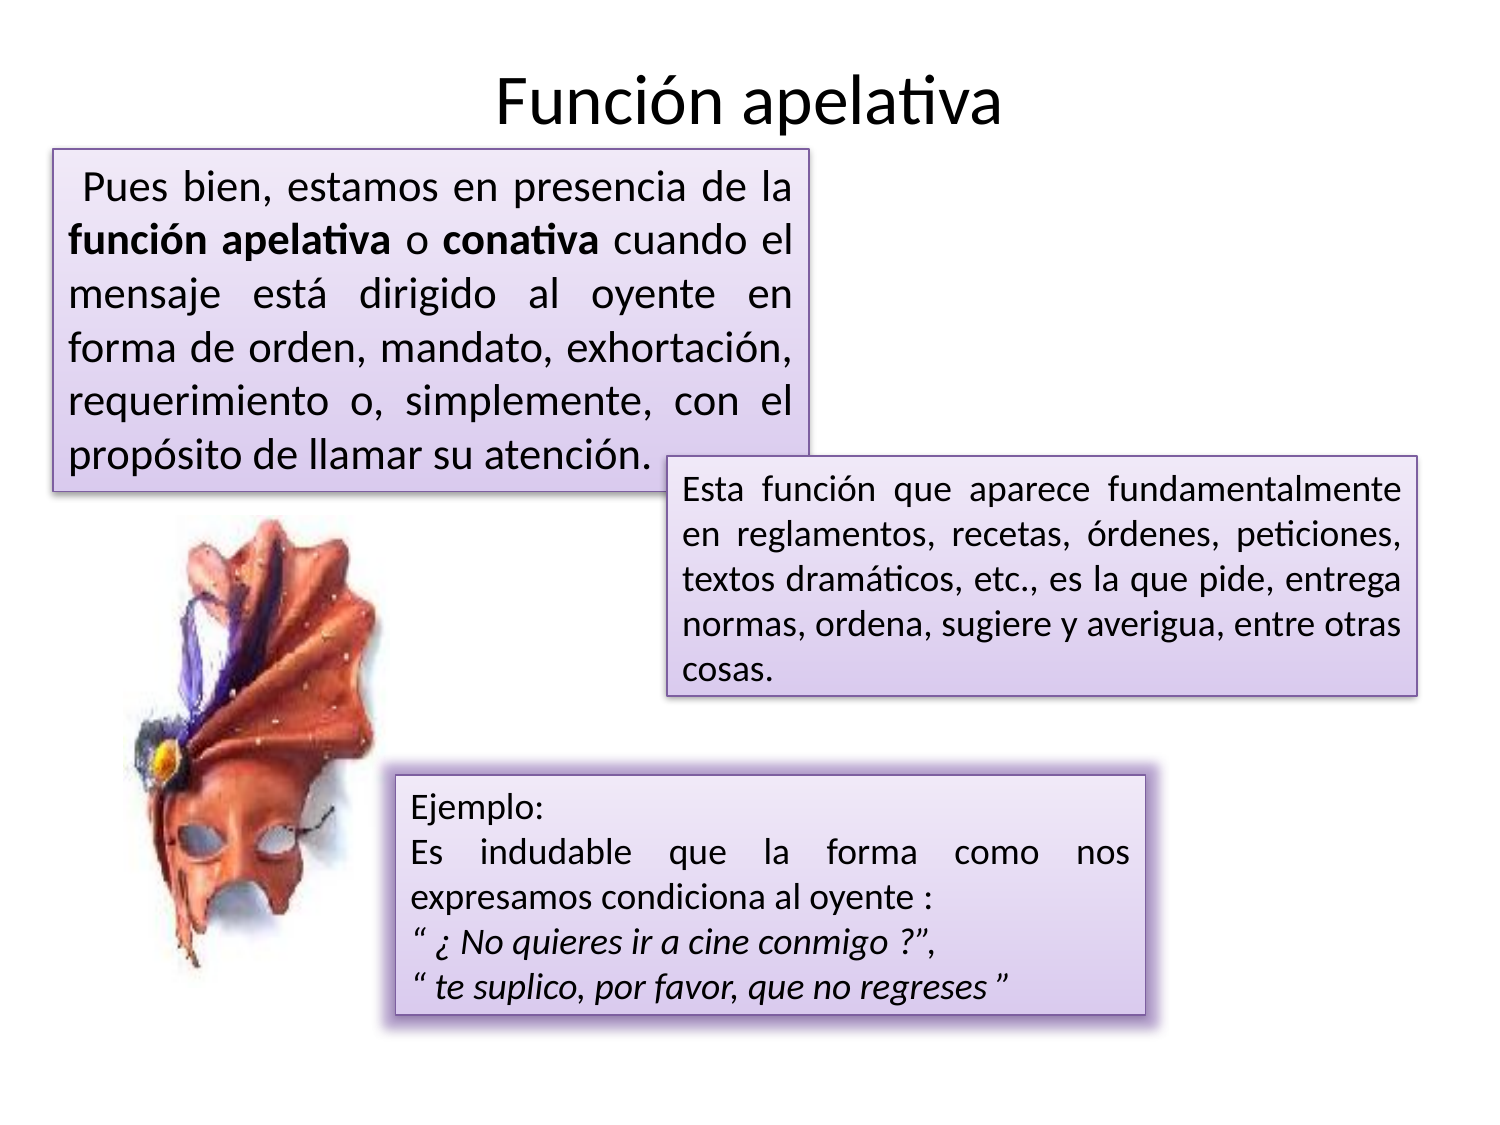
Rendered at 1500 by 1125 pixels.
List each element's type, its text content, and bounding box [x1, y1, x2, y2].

list Pues bien, estamos en presencia de la función apelativa o conativa cuando el mensaje está dirigido al oyente en forma de orden, mandato, exhortación, requerimiento o, simplemente, con el propósito de llamar su atención. [52, 148, 810, 492]
title Función apelativa [75, 45, 1425, 233]
picture [123, 514, 390, 988]
text_box Esta función que aparece fundamentalmente en reglamentos, recetas, órdenes, peticiones, textos dramáticos, etc., es la que pide, entrega normas, ordena, sugiere y averigua, entre otras cosas. [666, 455, 1418, 697]
text_box Ejemplo: Es indudable que la forma como nos expresamos condiciona al oyente : “ ¿ No quieres ir a cine conmigo ?”, “ te suplico, por favor, que no regreses ” [395, 774, 1146, 1016]
